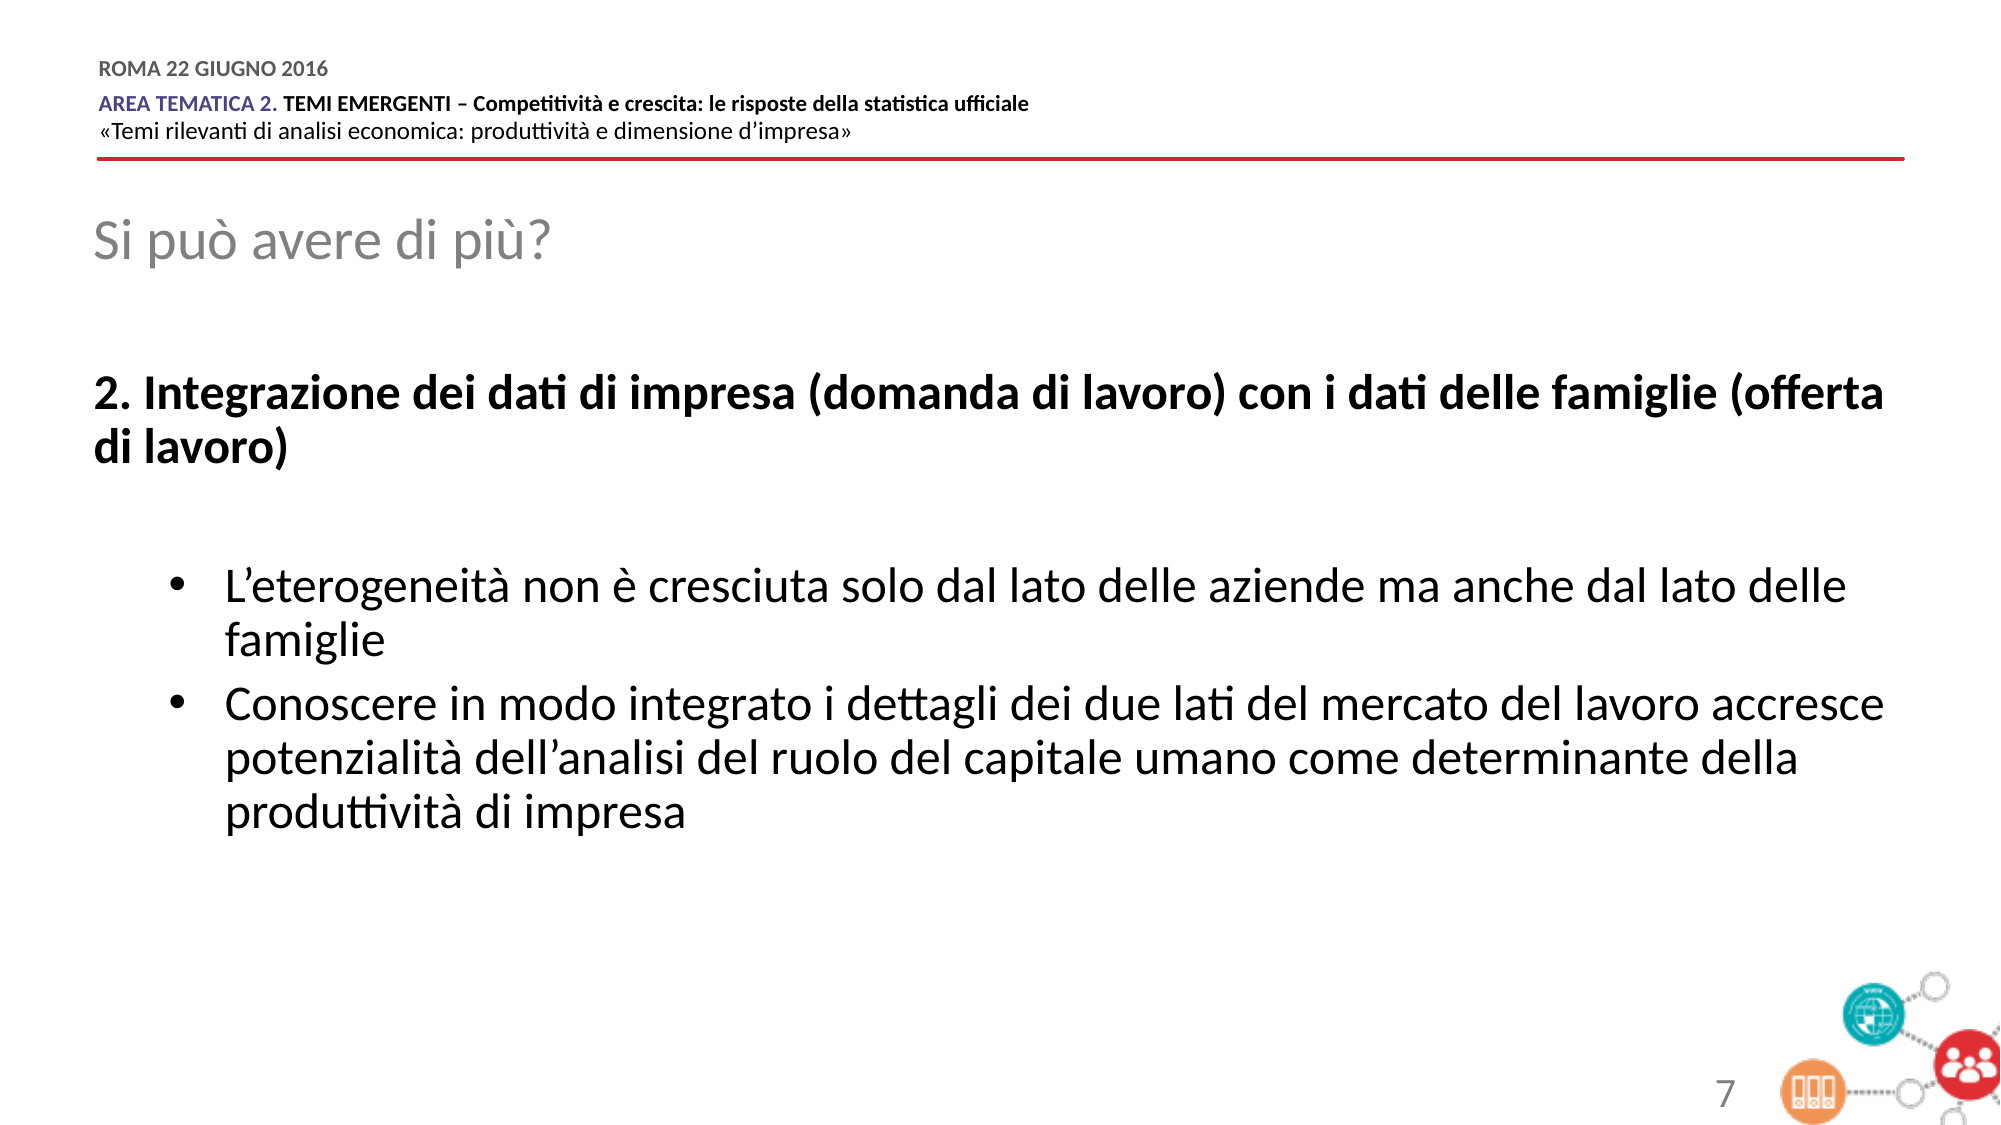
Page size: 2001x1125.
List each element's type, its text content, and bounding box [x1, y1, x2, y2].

text_box 2. Integrazione dei dati di impresa (domanda di lavoro) con i dati delle famiglie (offerta di lavoro) L’eterogeneità non è cresciuta solo dal lato delle aziende ma anche dal lato delle famiglie Conoscere in modo integrato i dettagli dei due lati del mercato del lavoro accresce potenzialità dell’analisi del ruolo del capitale umano come determinante della produttività di impresa [93, 366, 1896, 938]
text_box Si può avere di più? [93, 209, 1896, 320]
slide_number 7 [1574, 1062, 1752, 1116]
